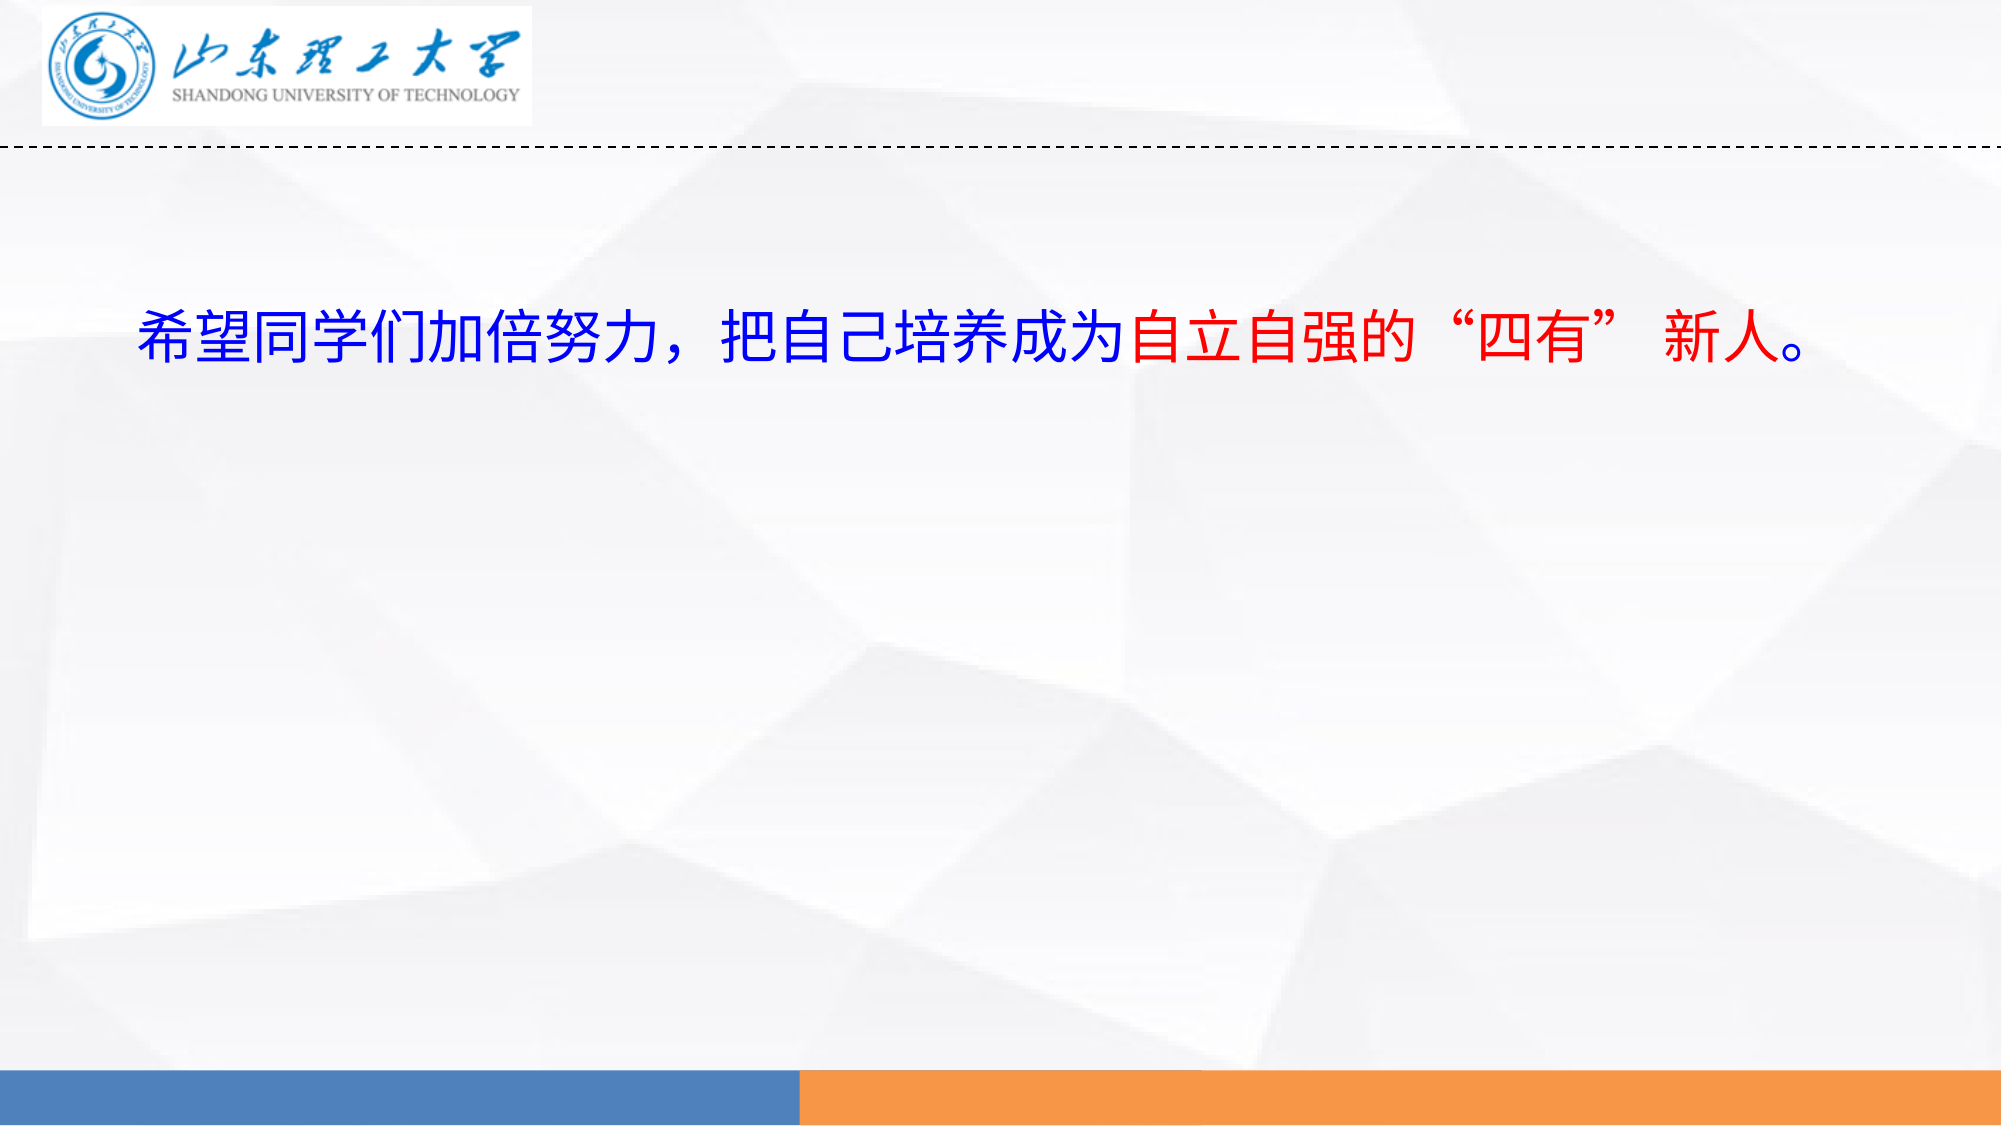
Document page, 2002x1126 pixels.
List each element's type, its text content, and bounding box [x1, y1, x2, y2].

text_box 希望同学们加倍努力，把自己培养成为自立自强的“四有” 新人。 [121, 257, 1903, 378]
picture [0, 0, 2002, 1126]
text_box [0, 1070, 2001, 1126]
